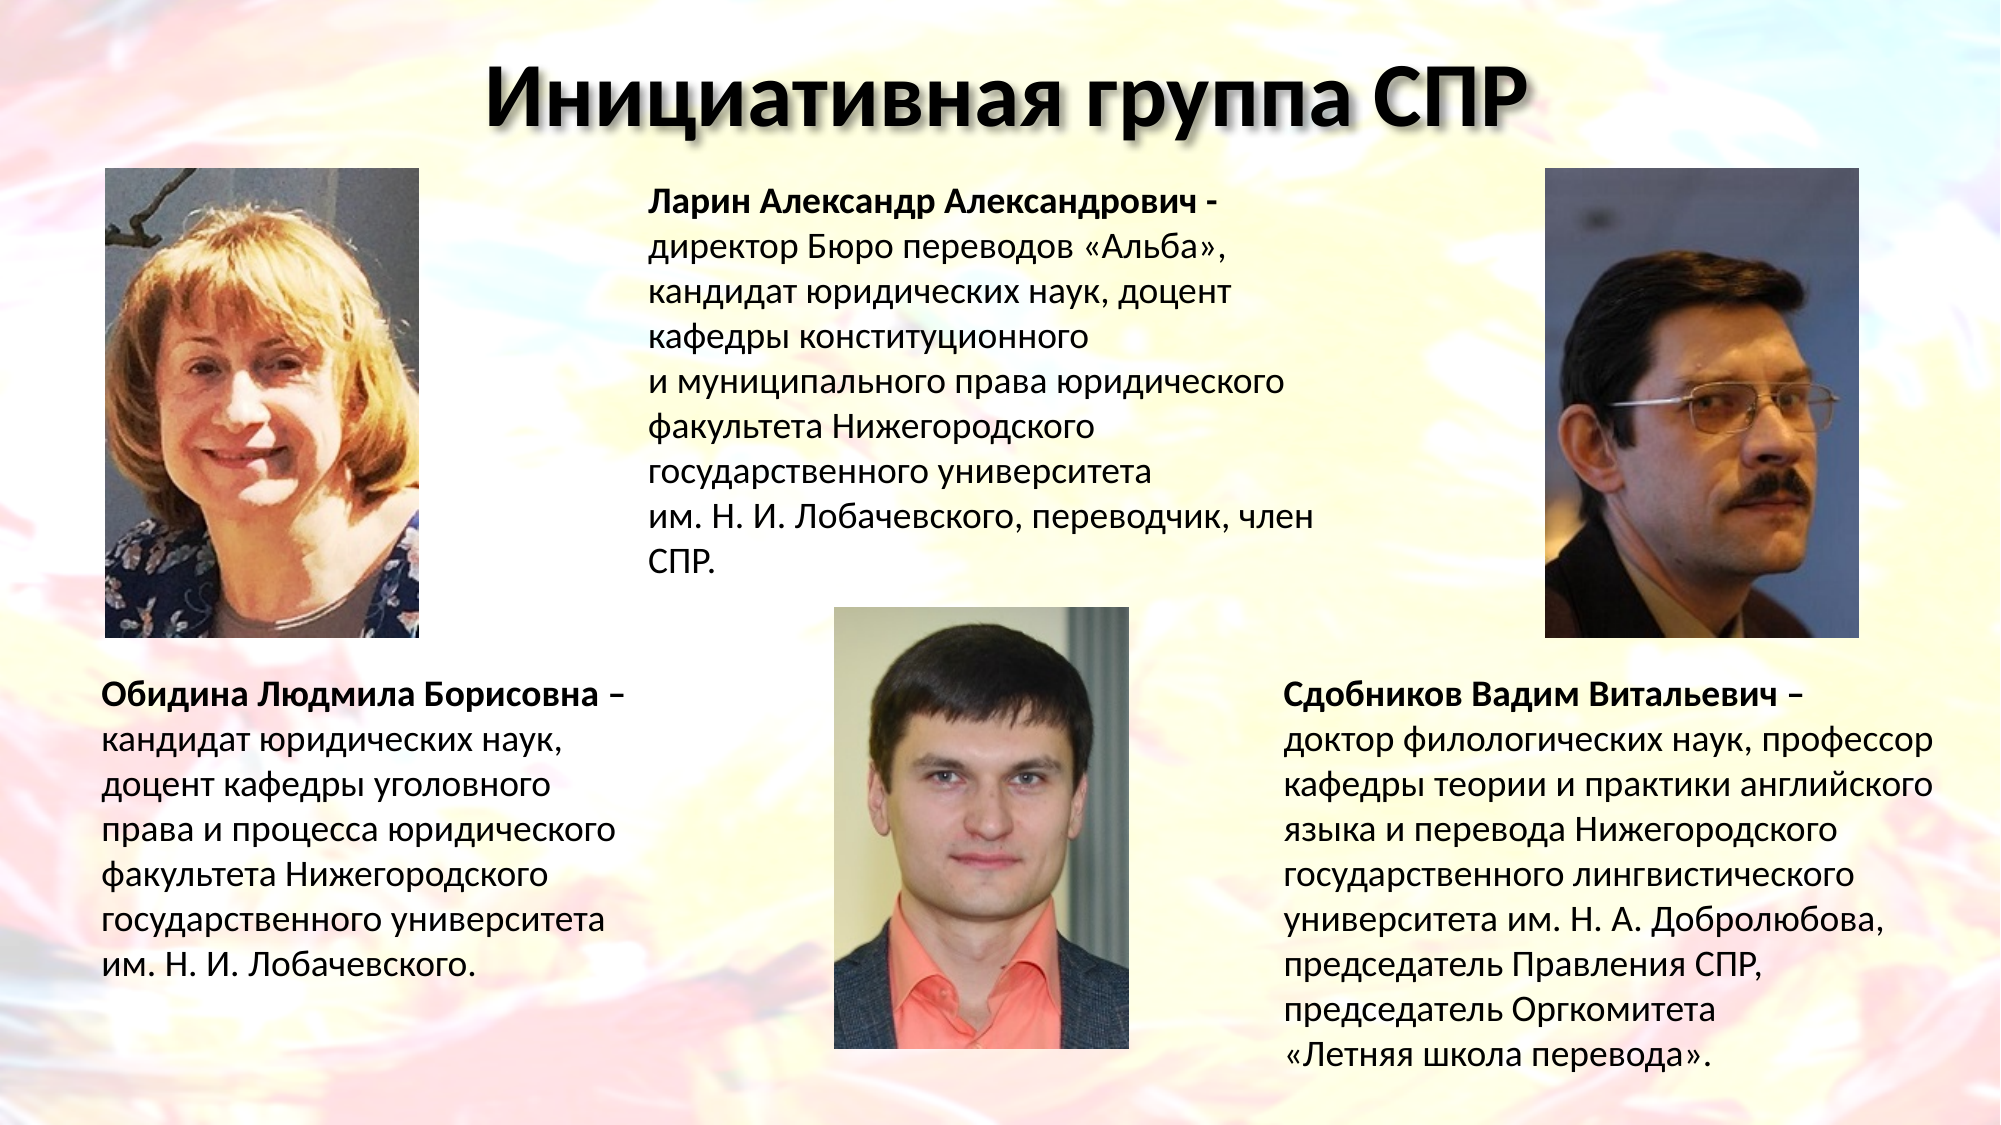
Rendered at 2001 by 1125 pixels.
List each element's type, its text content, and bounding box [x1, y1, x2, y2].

title Инициативная группа СПР [14, 39, 2000, 257]
text_box Сдобников Вадим Витальевич – доктор филологических наук, профессор кафедры теории и практики английского языка и перевода Нижегородского государственного лингвистического университета им. Н. А. Добролюбова, председатель Правления СПР, председатель Оргкомитета «Летняя школа перевода». [1268, 661, 1963, 1082]
text_box Ларин Александр Александрович - директор Бюро переводов «Альба», кандидат юридических наук, доцент кафедры конституционного и муниципального права юридического факультета Нижегородского государственного университета им. Н. И. Лобачевского, переводчик, член СПР. [633, 168, 1331, 589]
picture [834, 607, 1129, 1049]
picture [105, 168, 419, 638]
text_box Обидина Людмила Борисовна – кандидат юридических наук, доцент кафедры уголовного права и процесса юридического факультета Нижегородского государственного университета им. Н. И. Лобачевского. [86, 661, 652, 992]
picture [1545, 168, 1859, 638]
